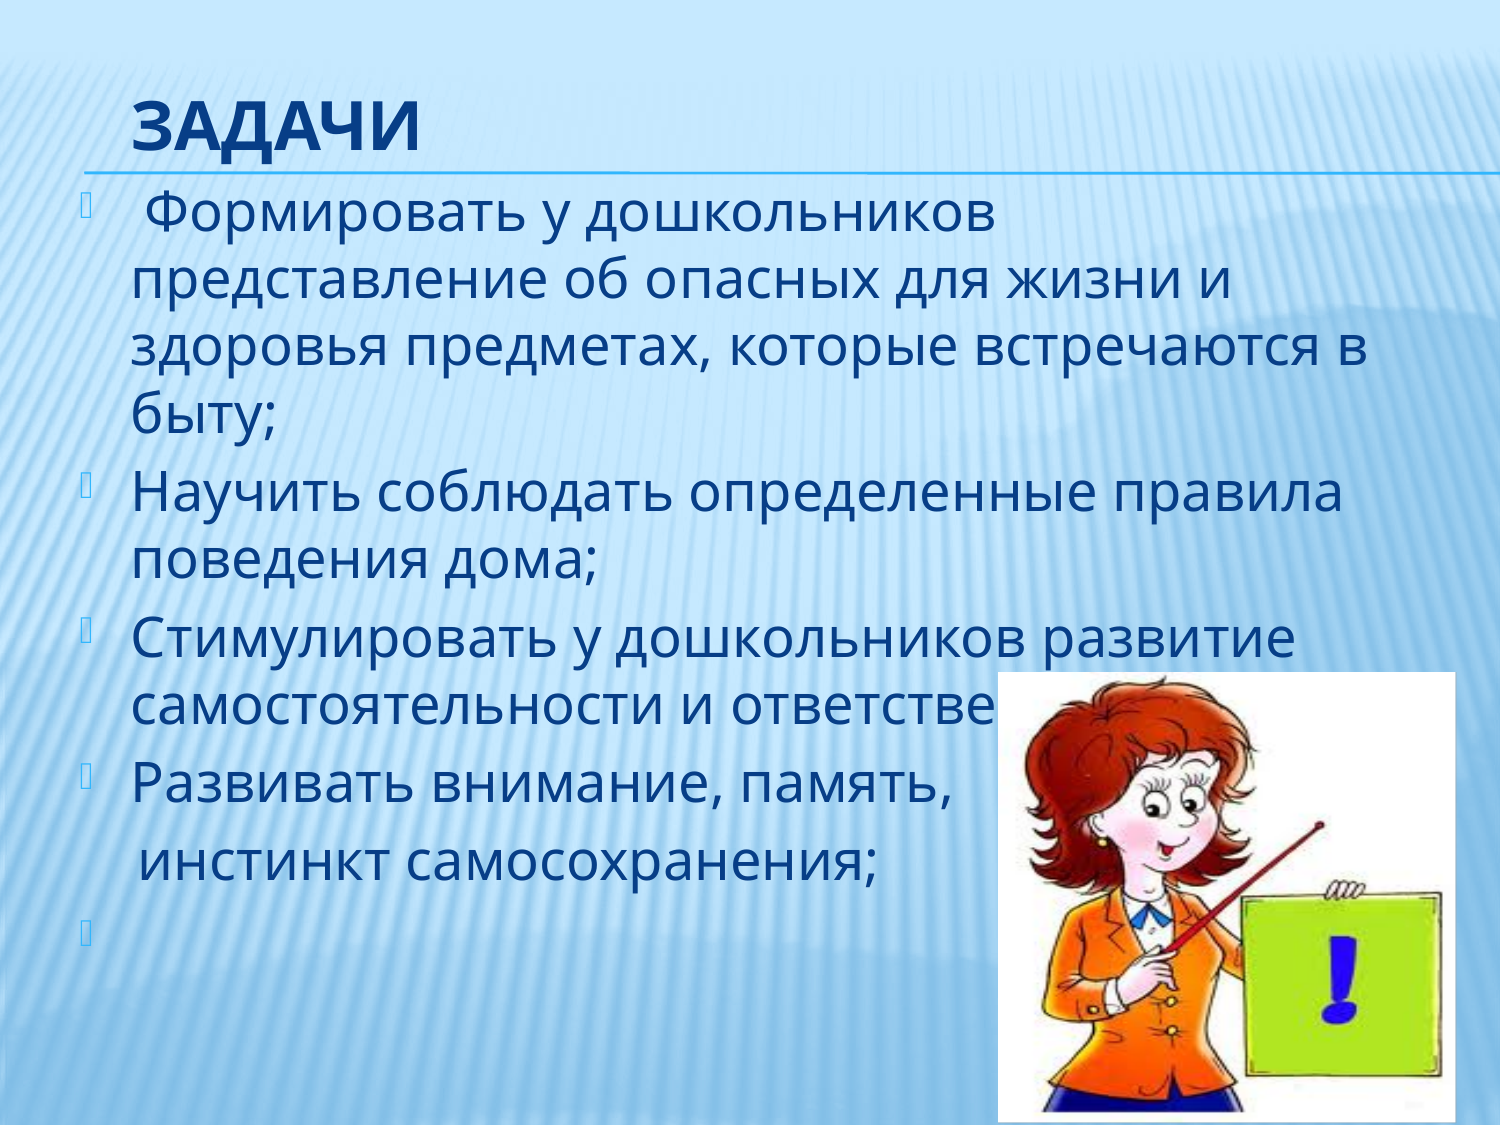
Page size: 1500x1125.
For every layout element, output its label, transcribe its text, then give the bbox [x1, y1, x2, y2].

list Задачи Формировать у дошкольников представление об опасных для жизни и здоровья предметах, которые встречаются в быту; Научить соблюдать определенные правила поведения дома; Стимулировать у дошкольников развитие самостоятельности и ответственности; Развивать внимание, память, инстинкт самосохранения; [64, 54, 1436, 988]
picture [997, 672, 1459, 1125]
